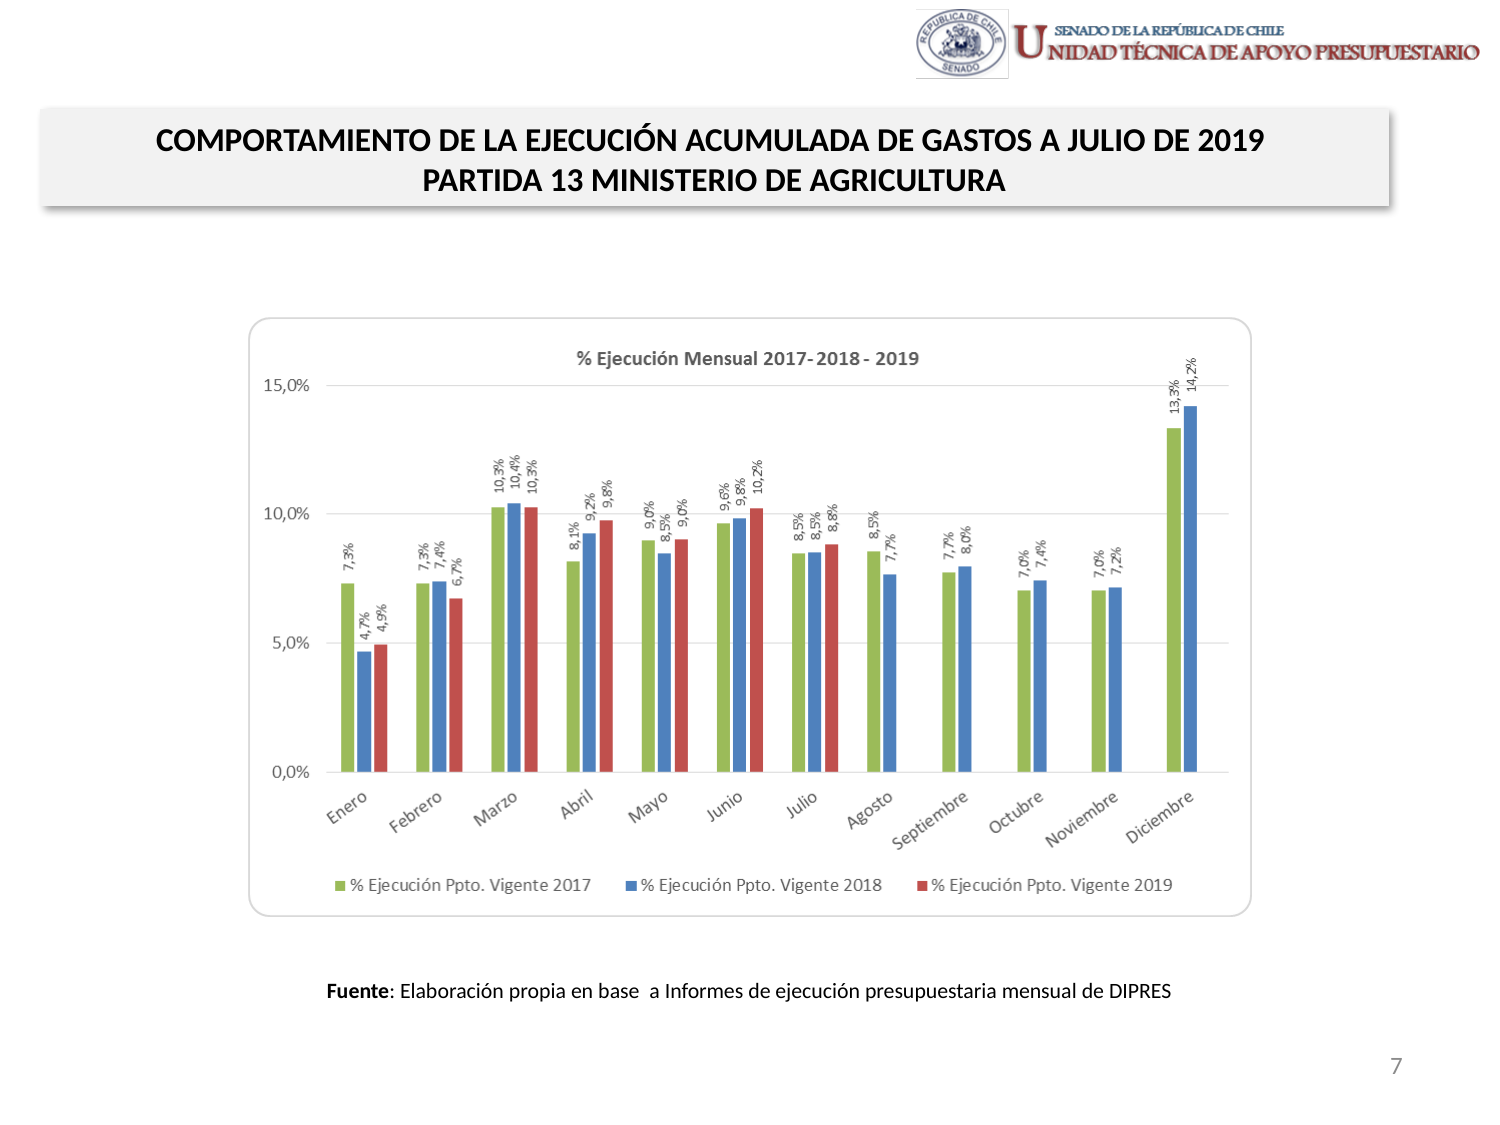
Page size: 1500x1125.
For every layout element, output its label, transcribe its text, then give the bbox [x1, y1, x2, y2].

text_box [63, 208, 1414, 1059]
text_box COMPORTAMIENTO DE LA EJECUCIÓN ACUMULADA DE GASTOS A JULIO DE 2019 PARTIDA 13 MINISTERIO DE AGRICULTURA [41, 109, 1389, 206]
footer Fuente: Elaboración propia en base a Informes de ejecución presupuestaria mensual de DIPRES [76, 969, 1424, 1024]
slide_number 7 [1067, 1035, 1418, 1095]
picture [916, 0, 1495, 112]
picture [248, 317, 1252, 917]
